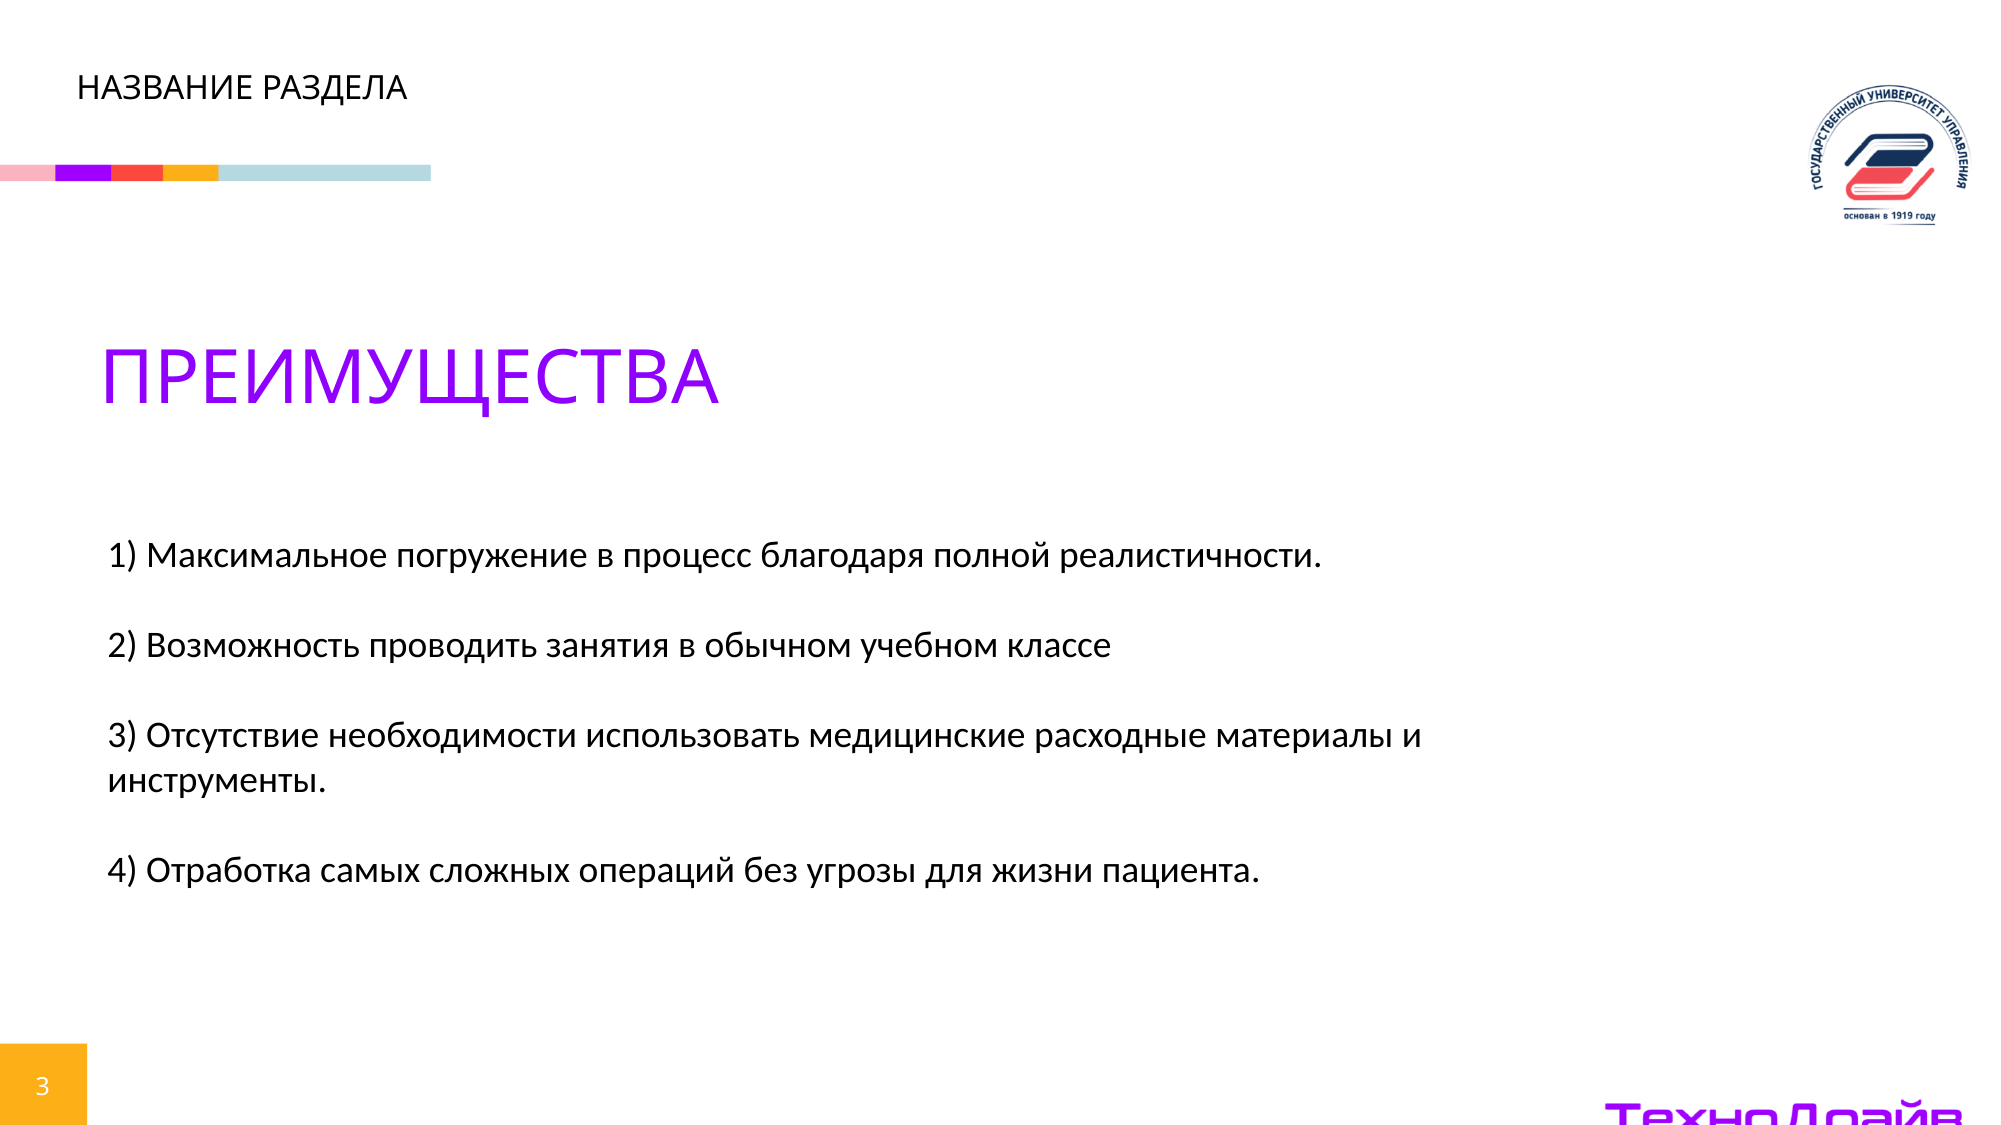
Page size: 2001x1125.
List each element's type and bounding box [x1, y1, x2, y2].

picture [0, 50, 2000, 1125]
text_box [0, 1043, 88, 1125]
